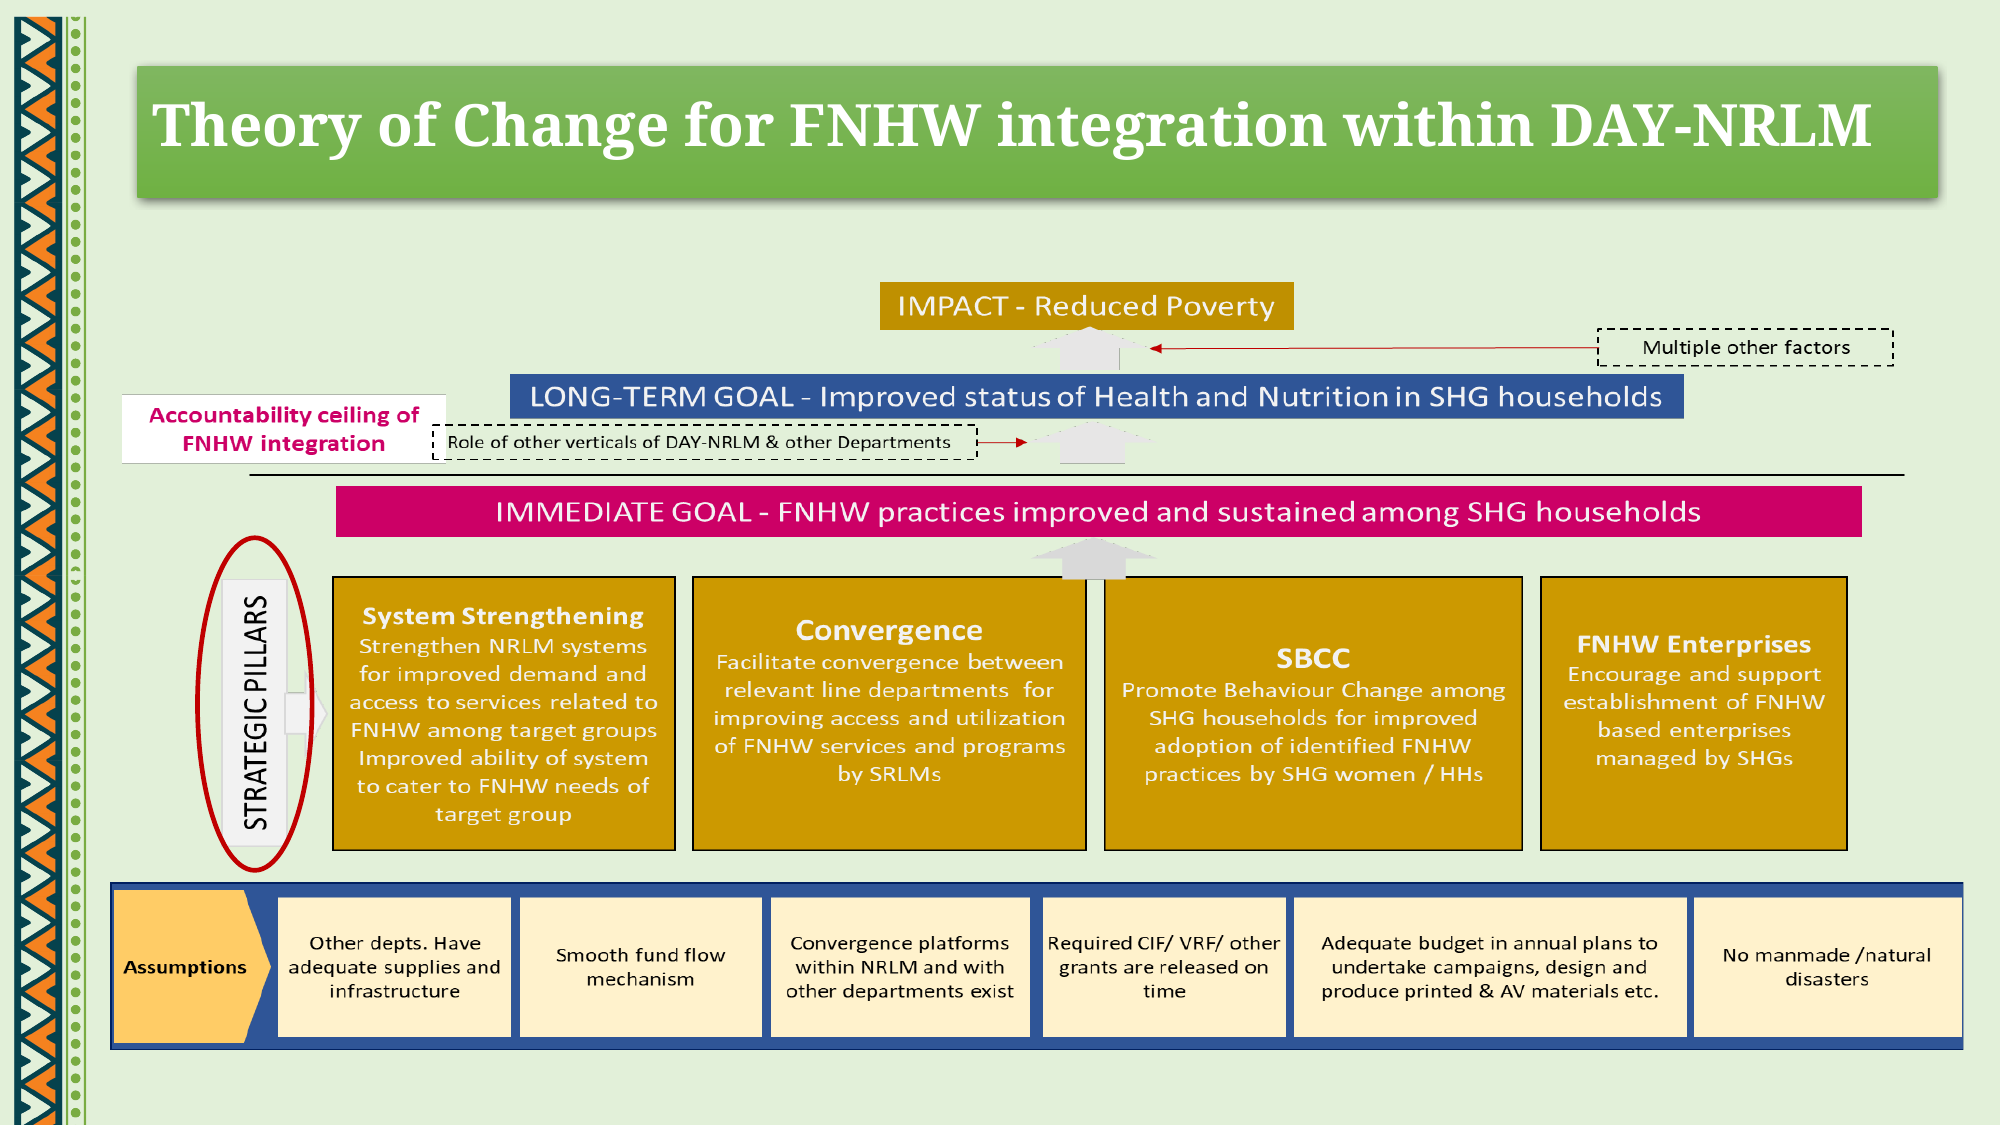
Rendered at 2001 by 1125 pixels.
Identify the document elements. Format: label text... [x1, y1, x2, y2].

title Theory of Change for FNHW integration within DAY-NRLM [137, 59, 1964, 196]
picture [0, 0, 99, 1125]
picture [109, 277, 1964, 1050]
